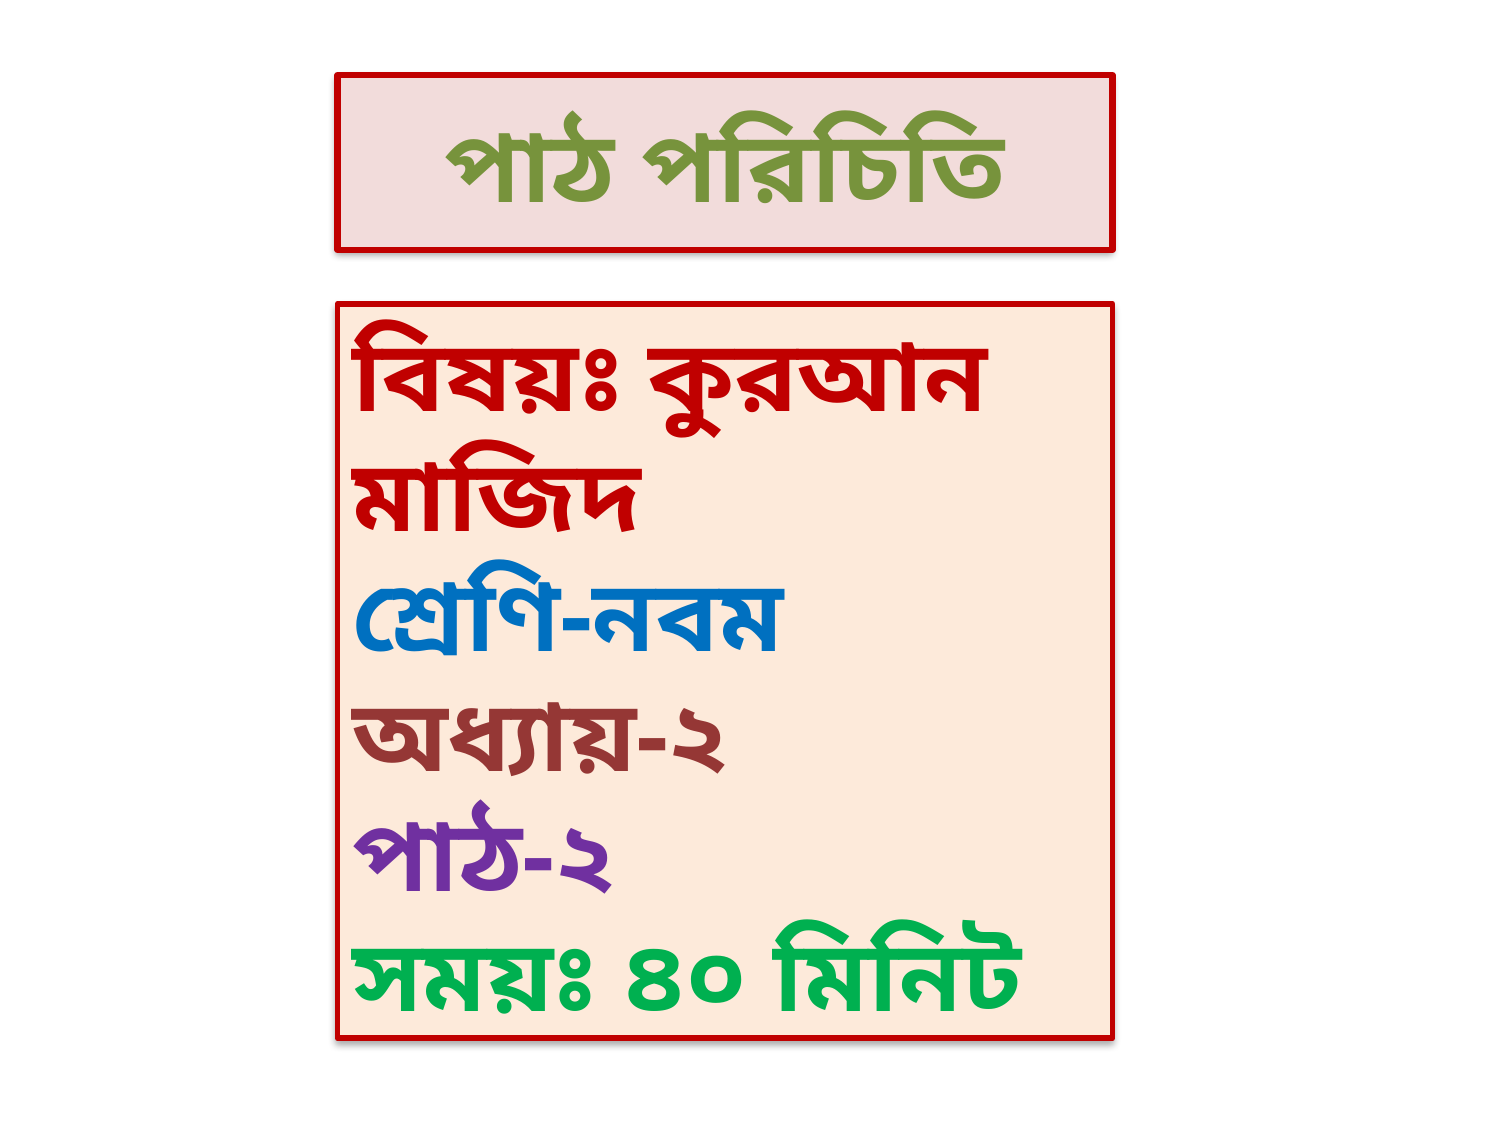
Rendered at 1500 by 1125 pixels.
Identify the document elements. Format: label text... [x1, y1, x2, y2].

text_box বিষয়ঃ কুরআন মাজিদ শ্রেণি-নবম অধ্যায়-২ পাঠ-২ সময়ঃ ৪০ মিনিট [337, 303, 1113, 1039]
title পাঠ পরিচিতি [337, 75, 1113, 250]
